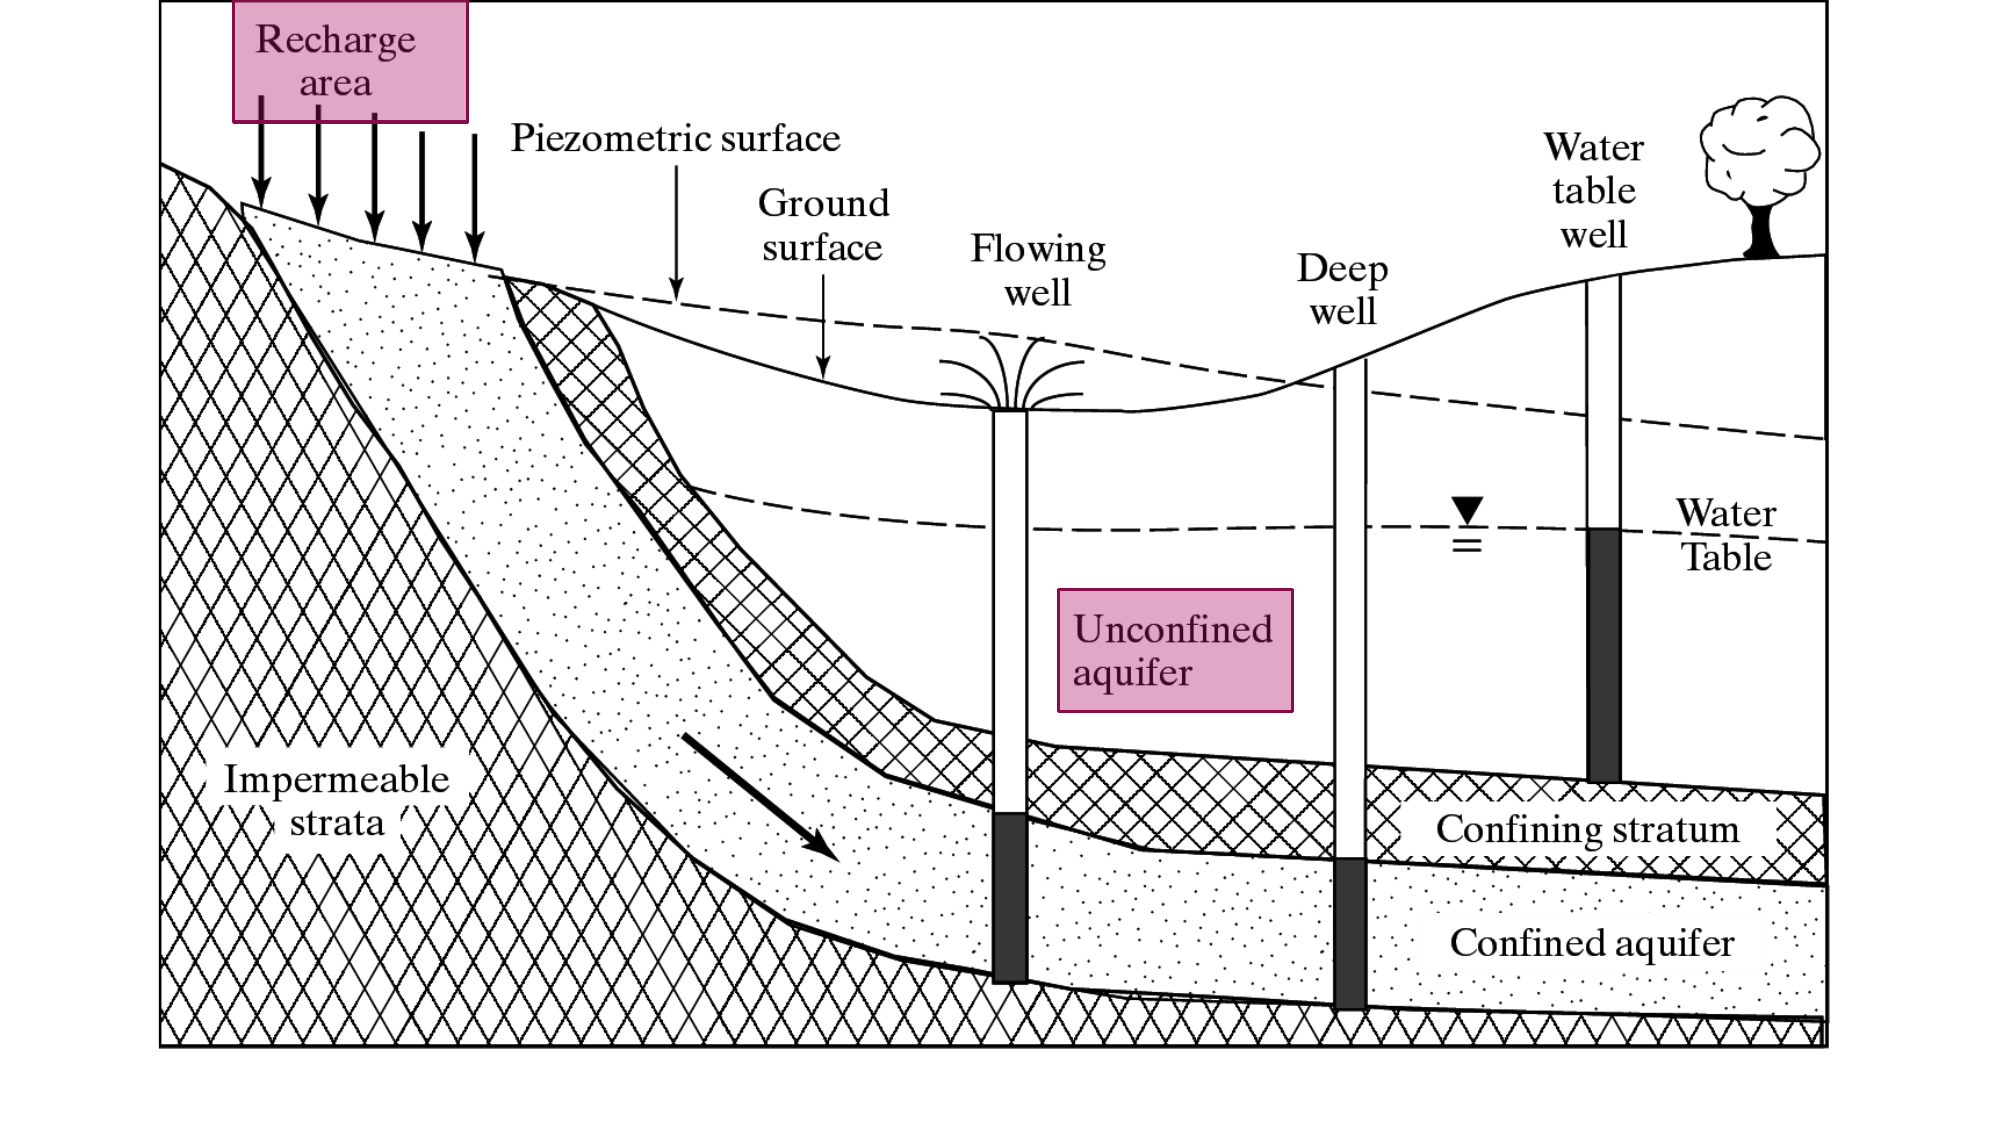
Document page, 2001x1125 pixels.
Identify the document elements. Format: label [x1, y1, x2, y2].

picture [158, 0, 1831, 1086]
